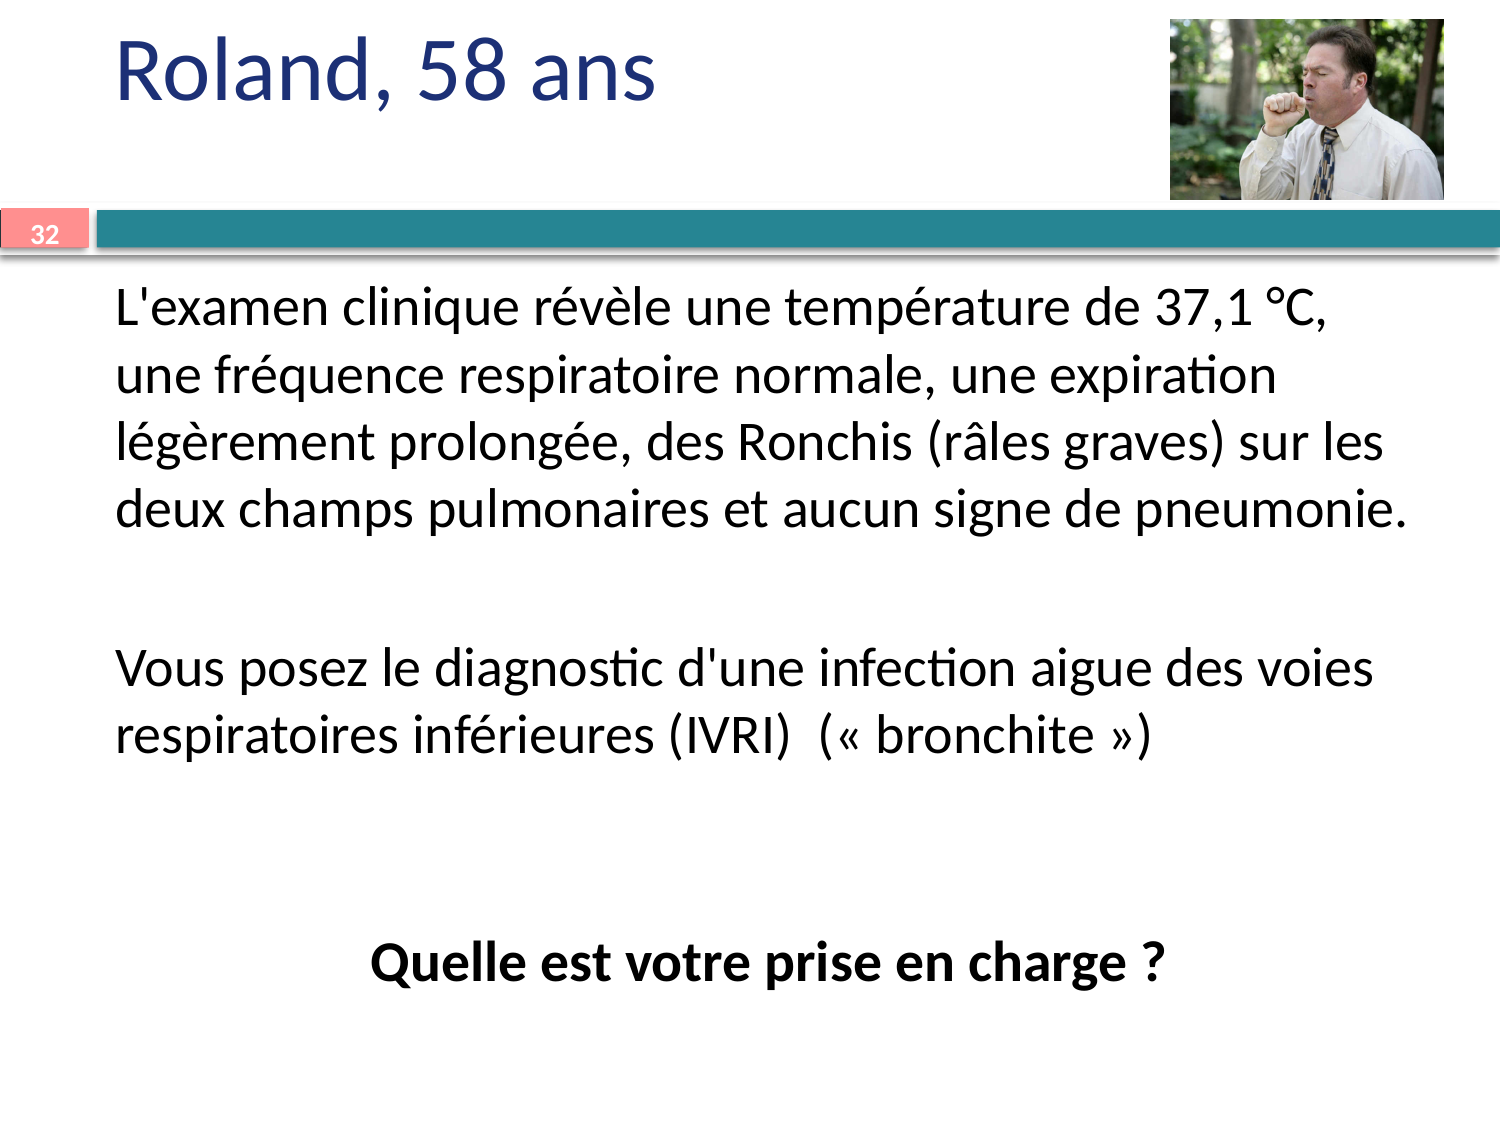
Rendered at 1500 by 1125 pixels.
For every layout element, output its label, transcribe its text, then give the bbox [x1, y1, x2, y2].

title Roland, 58 ans [99, 37, 1164, 200]
picture [1170, 19, 1444, 201]
list L'examen clinique révèle une température de 37,1 °C, une fréquence respiratoire normale, une expiration légèrement prolongée, des Ronchis (râles graves) sur les deux champs pulmonaires et aucun signe de pneumonie. Vous posez le diagnostic d'une infection aigue des voies respiratoires inférieures (IVRI) (« bronchite ») Quelle est votre prise en charge ? [100, 262, 1438, 1005]
